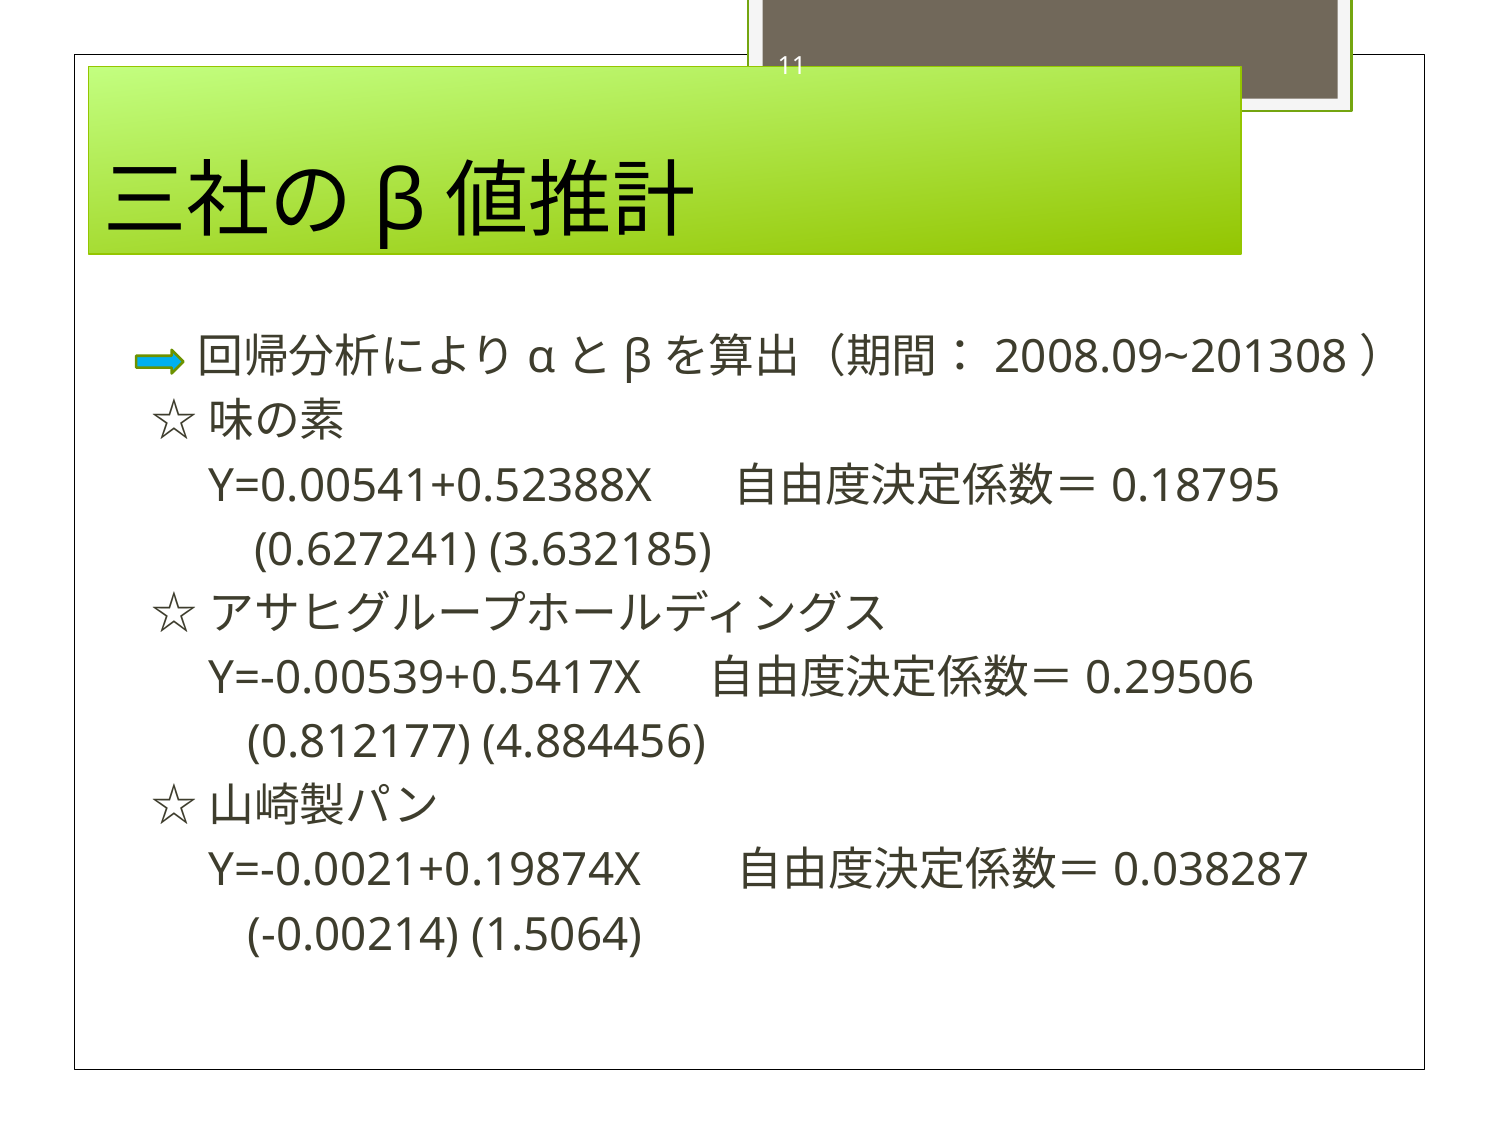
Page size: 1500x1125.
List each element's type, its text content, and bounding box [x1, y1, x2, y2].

slide_number 11 [762, 36, 982, 97]
title 三社のβ値推計 [88, 66, 1242, 255]
text_box [134, 348, 185, 375]
